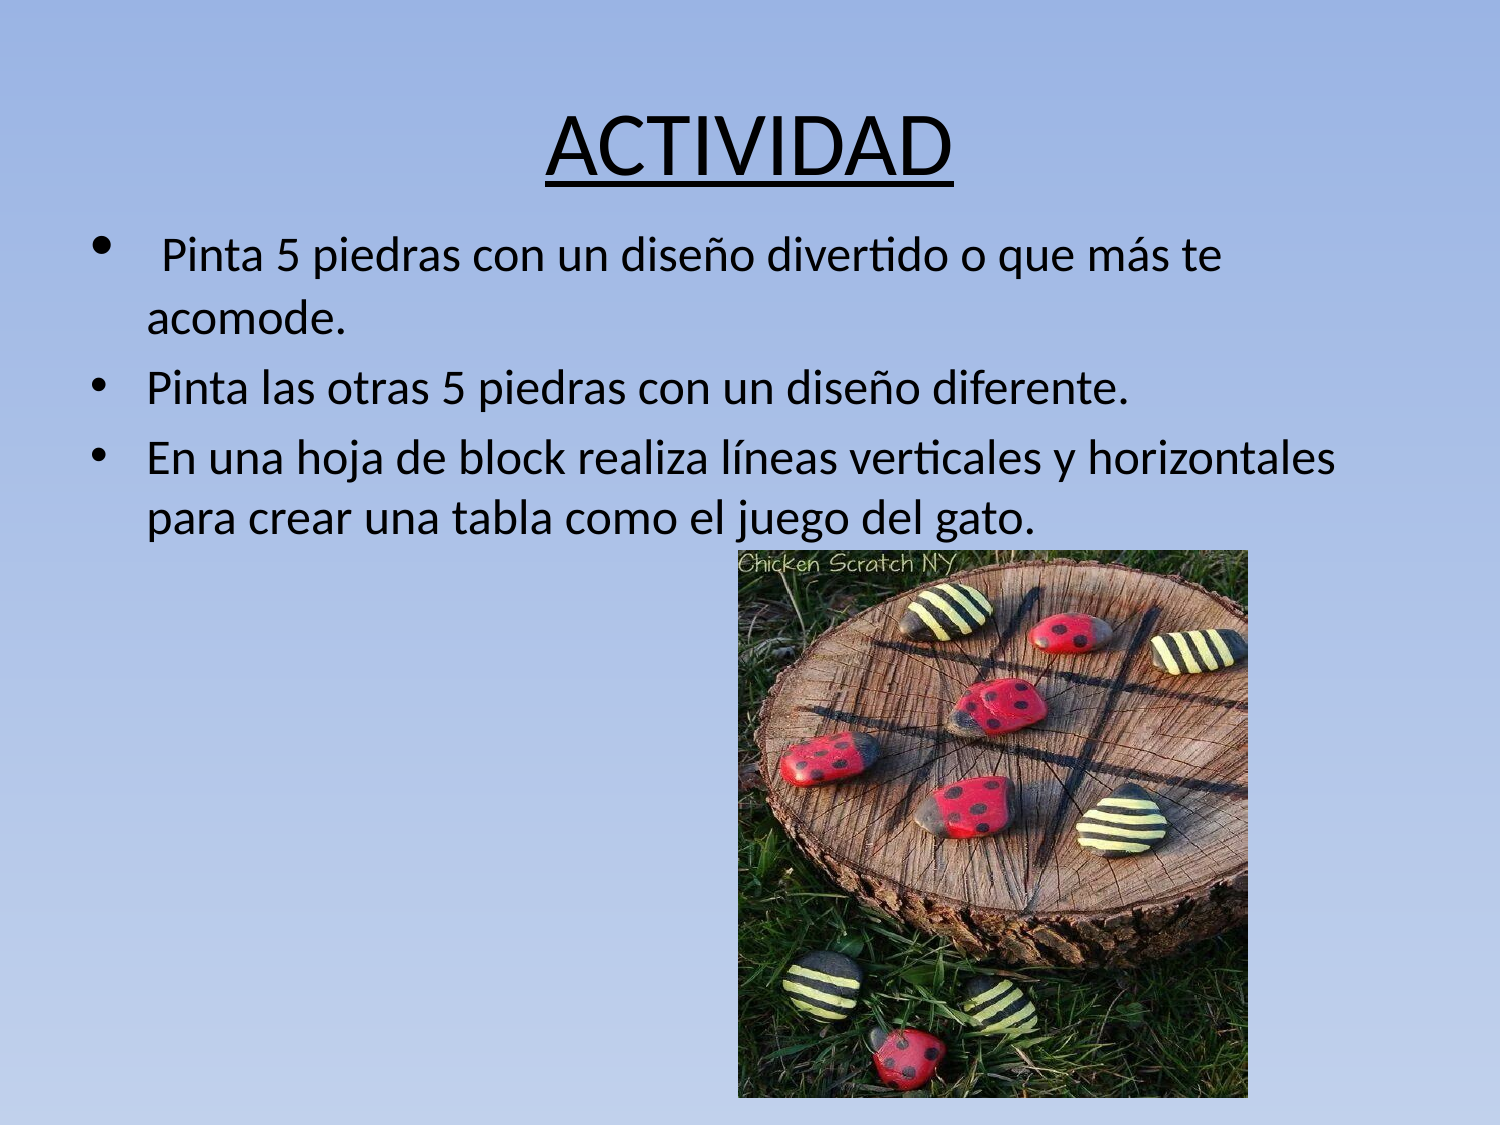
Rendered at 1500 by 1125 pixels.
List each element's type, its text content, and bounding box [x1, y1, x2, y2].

picture [737, 550, 1248, 1098]
title ACTIVIDAD [75, 45, 1425, 197]
list Pinta 5 piedras con un diseño divertido o que más te acomode. Pinta las otras 5 piedras con un diseño diferente. En una hoja de block realiza líneas verticales y horizontales para crear una tabla como el juego del gato. [74, 197, 1425, 940]
